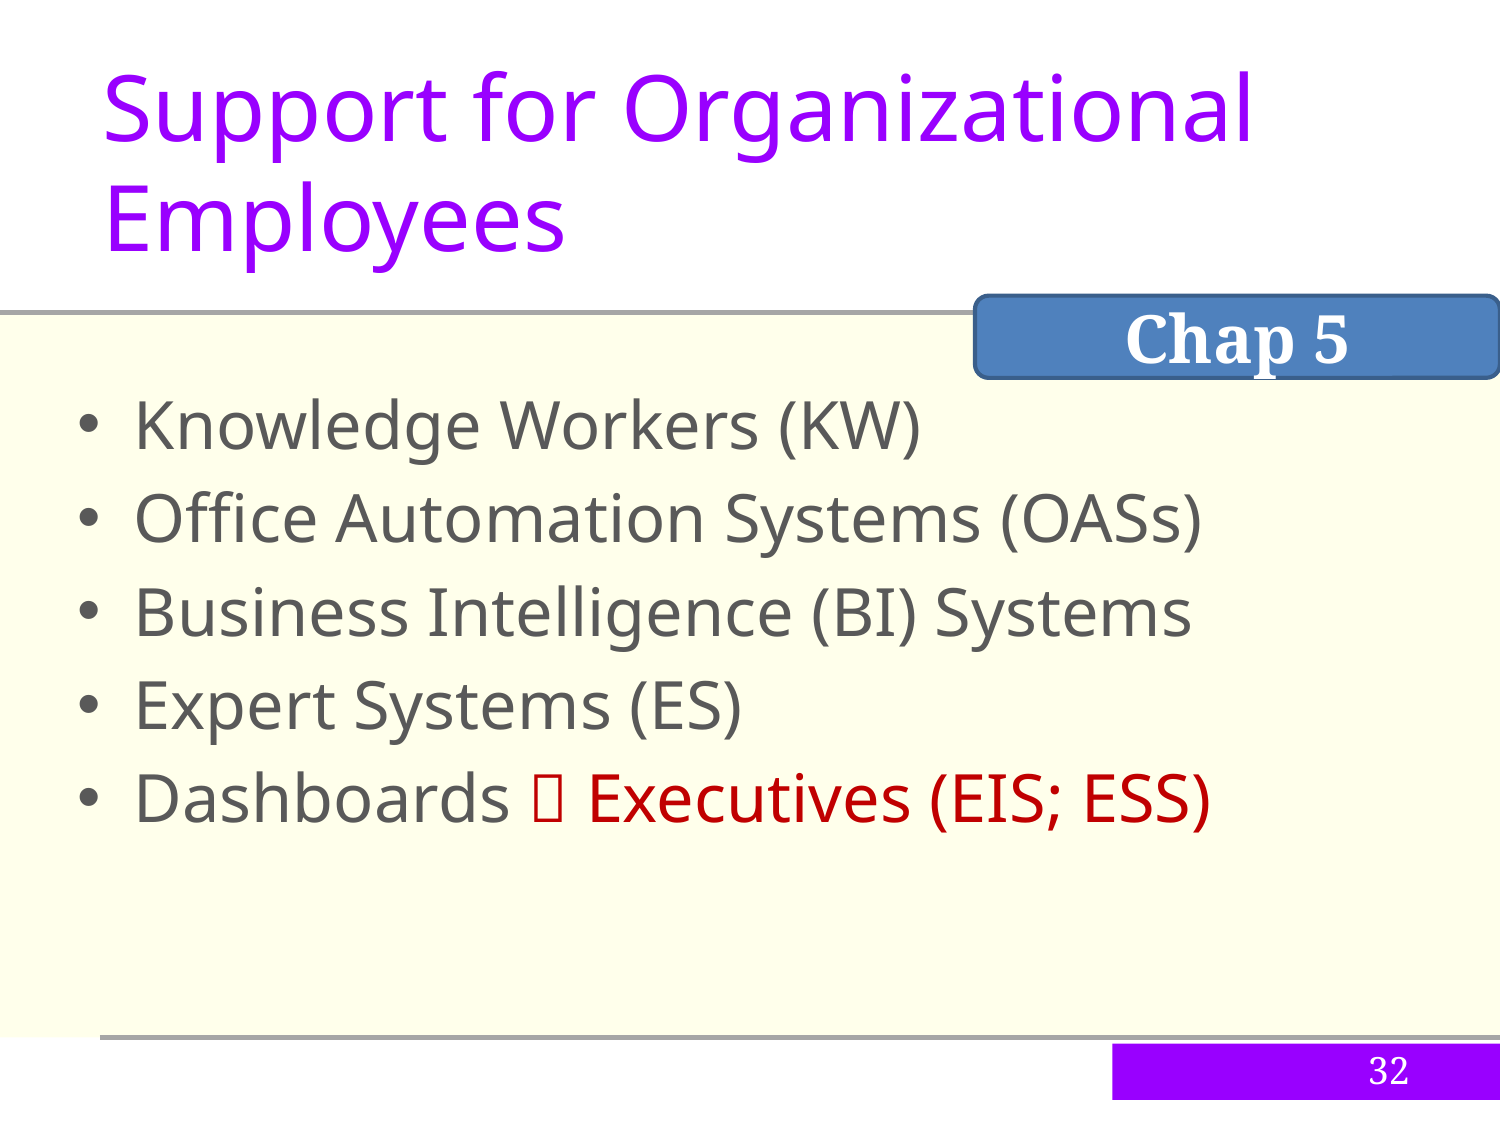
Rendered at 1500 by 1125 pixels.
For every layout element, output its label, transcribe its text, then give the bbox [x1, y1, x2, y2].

text_box Chap 5 [972, 293, 1500, 380]
slide_number 32 [1074, 1042, 1425, 1103]
list Knowledge Workers (KW) Office Automation Systems (OASs) Business Intelligence (BI) Systems Expert Systems (ES) Dashboards  Executives (EIS; ESS) [62, 375, 1413, 1025]
subtitle Support for Organizational Employees [87, 2, 1425, 278]
